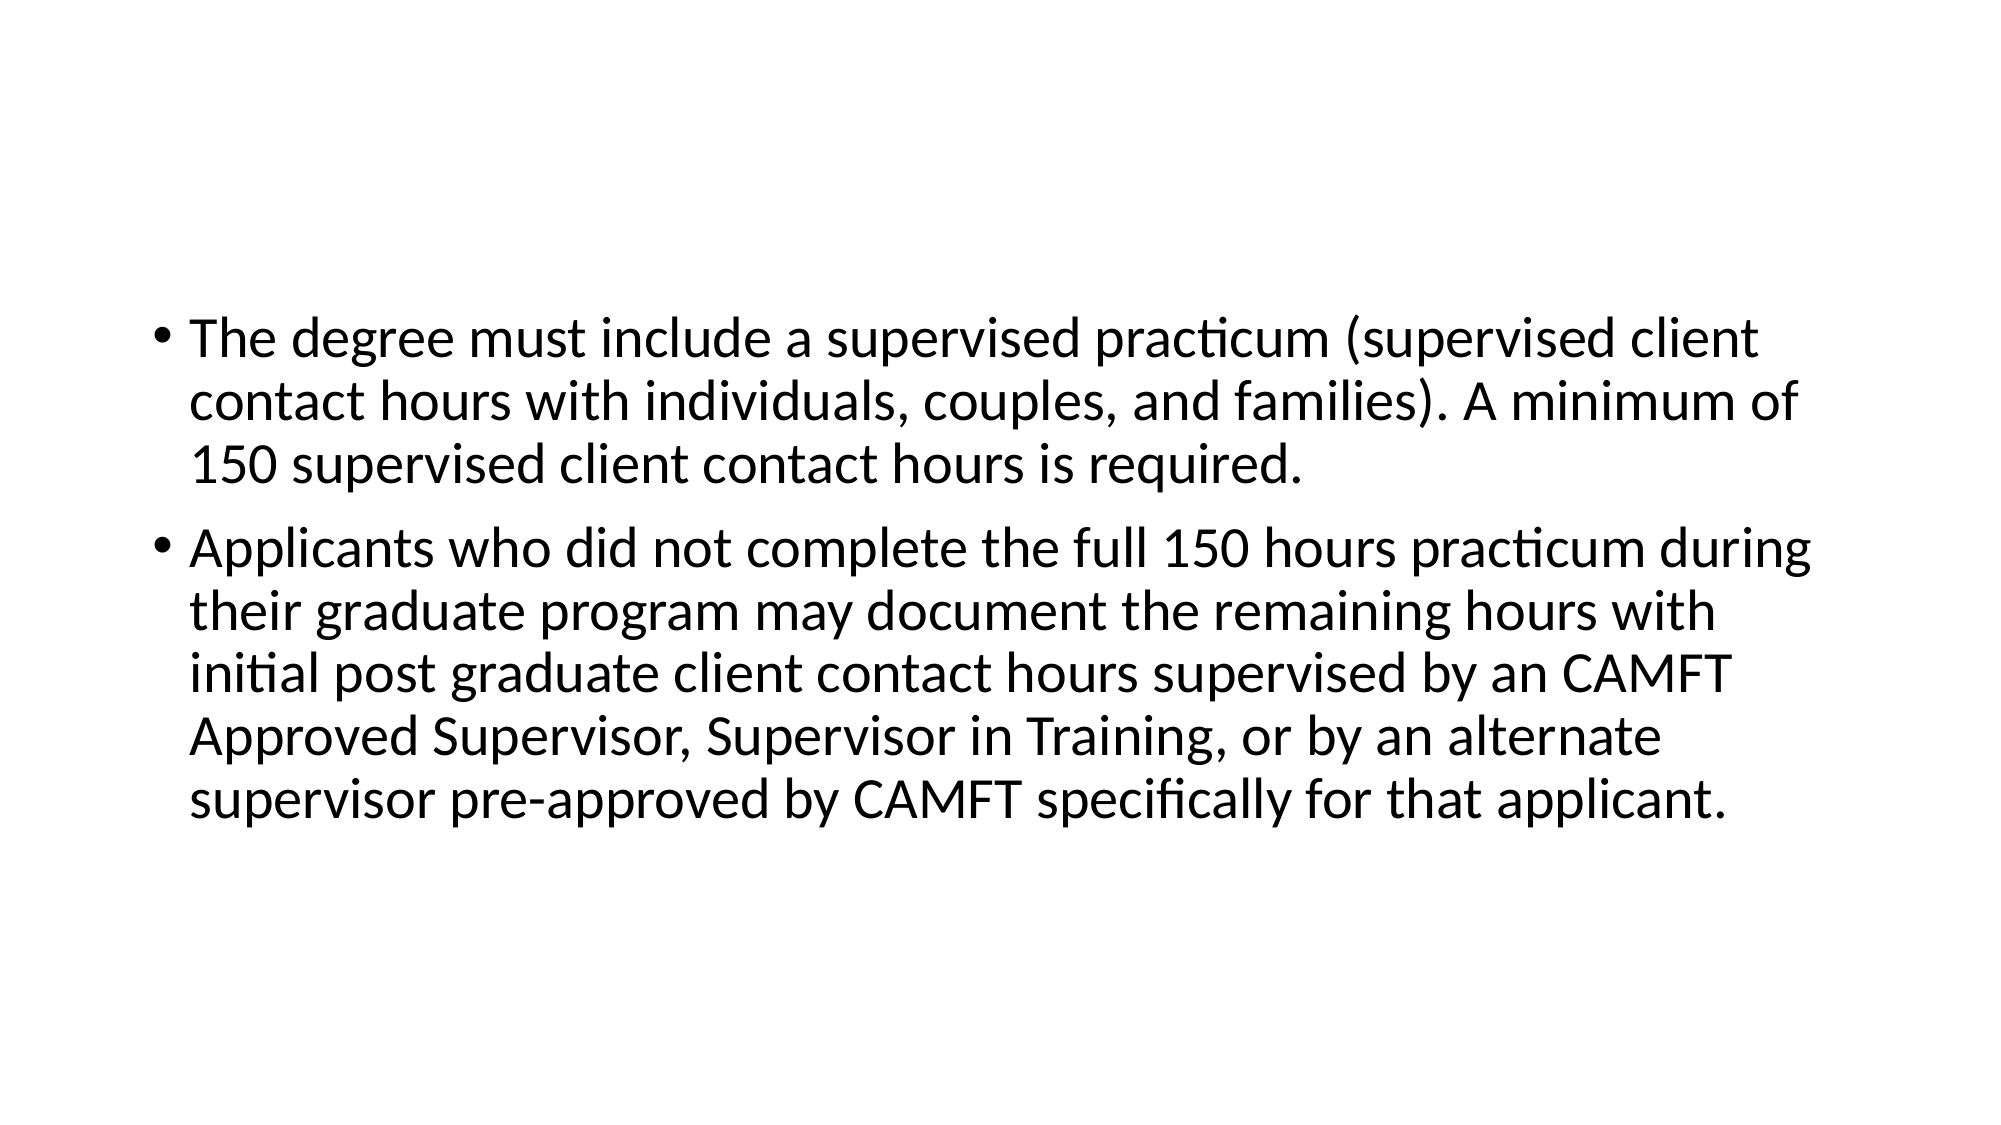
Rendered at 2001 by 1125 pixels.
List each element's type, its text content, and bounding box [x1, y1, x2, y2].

list The degree must include a supervised practicum (supervised client contact hours with individuals, couples, and families). A minimum of 150 supervised client contact hours is required. Applicants who did not complete the full 150 hours practicum during their graduate program may document the remaining hours with initial post graduate client contact hours supervised by an CAMFT Approved Supervisor, Supervisor in Training, or by an alternate supervisor pre-approved by CAMFT specifically for that applicant. [137, 299, 1863, 1014]
